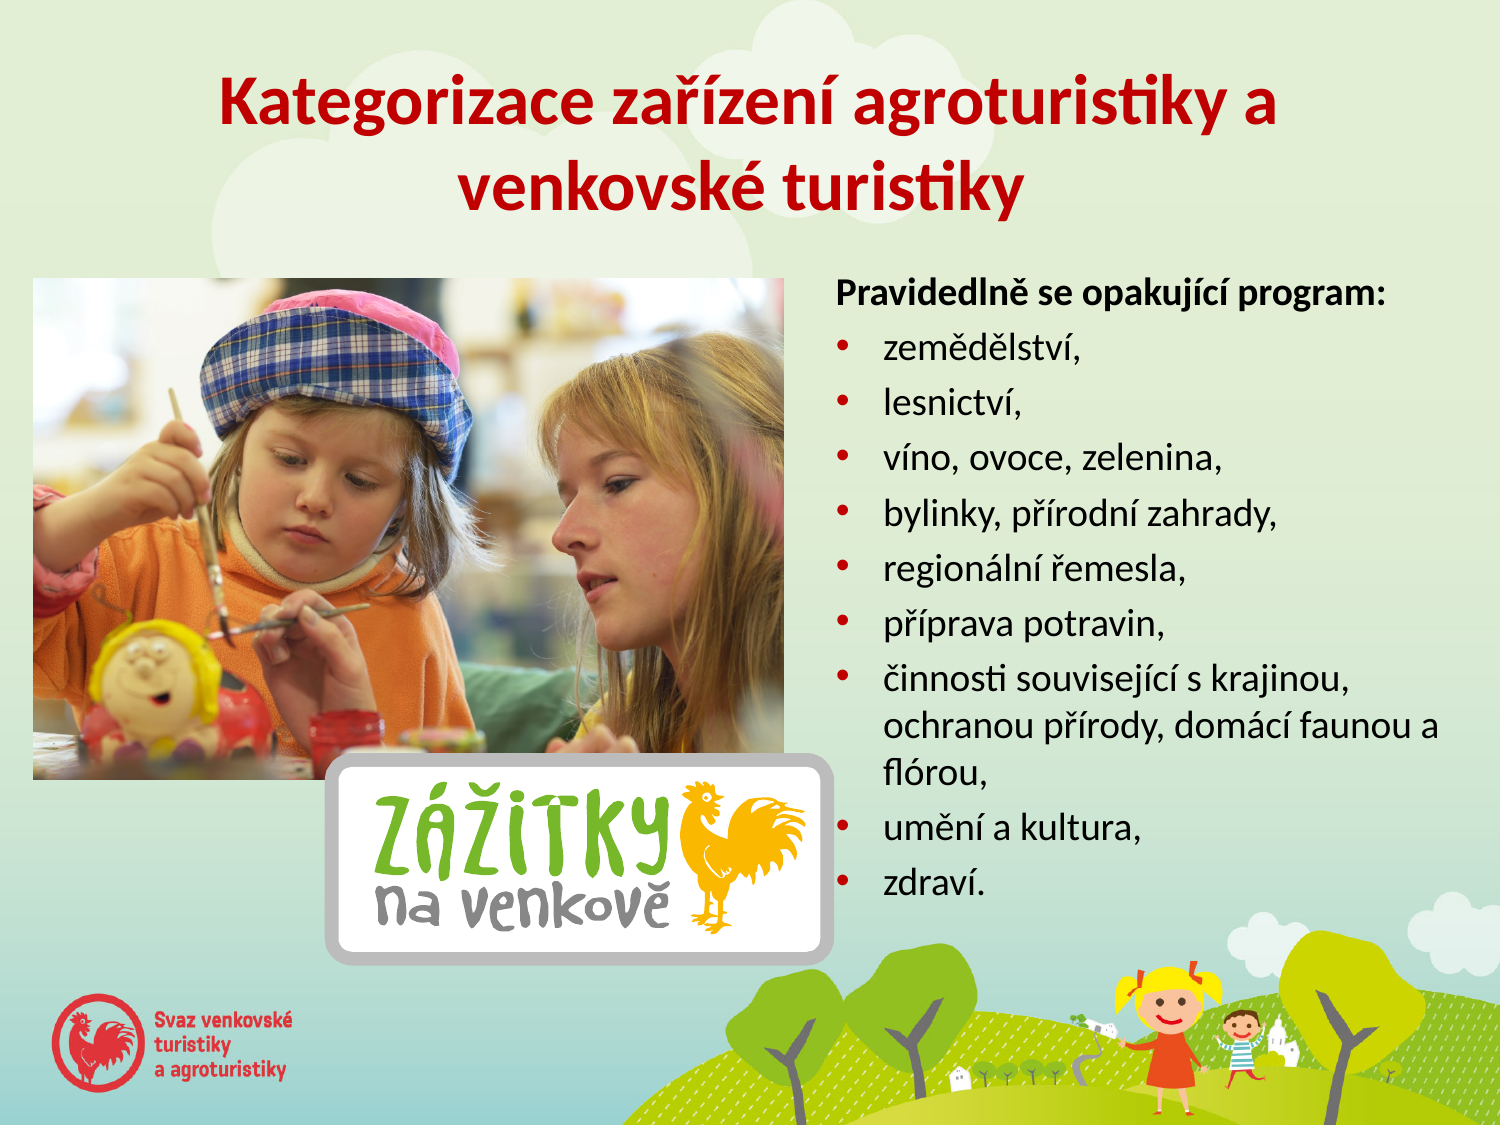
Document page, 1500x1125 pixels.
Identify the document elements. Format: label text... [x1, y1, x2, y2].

picture [0, 0, 1500, 1125]
title Kategorizace zařízení agroturistiky a venkovské turistiky [75, 45, 1425, 233]
text_box Pravidedlně se opakující program: zemědělství, lesnictví, víno, ovoce, zelenina, bylinky, přírodní zahrady, regionální řemesla, příprava potravin, činnosti související s krajinou, ochranou přírody, domácí faunou a flórou, umění a kultura, zdraví. [820, 258, 1500, 917]
